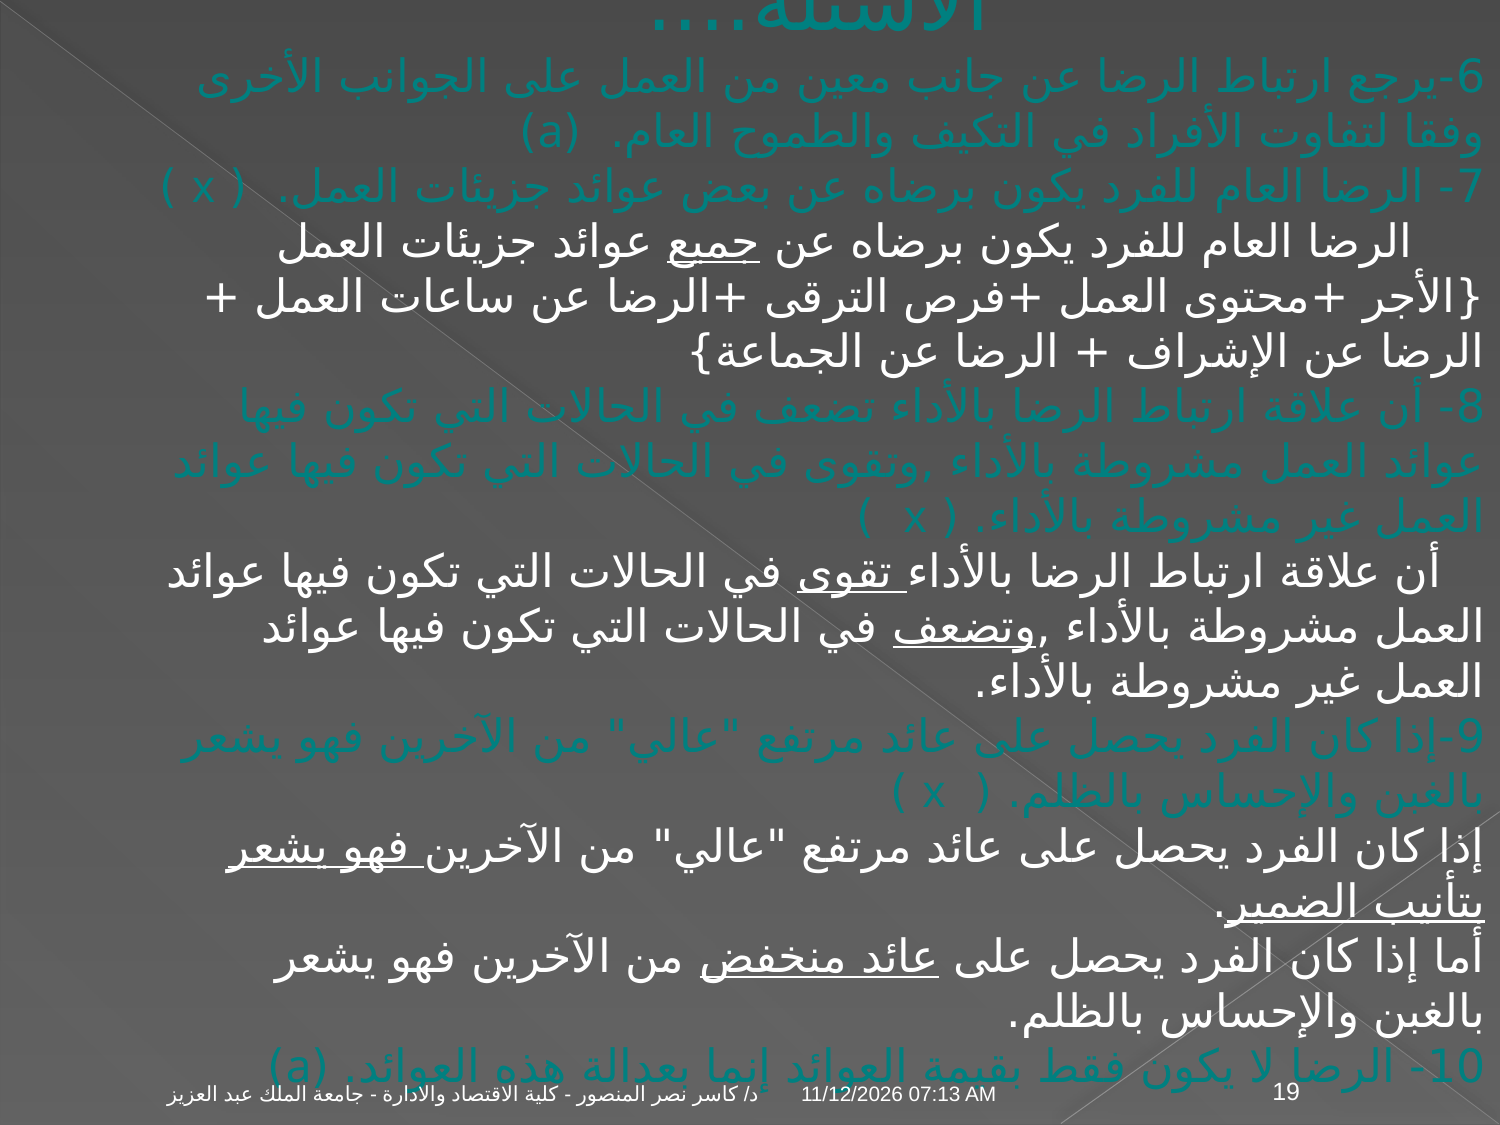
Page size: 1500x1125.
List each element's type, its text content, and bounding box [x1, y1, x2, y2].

slide_number 19 [1245, 1063, 1328, 1113]
footer د/ كاسر نصر المنصور - كلية الاقتصاد والادارة - جامعة الملك عبد العزيز [75, 1063, 774, 1113]
slide_number 04 تشرين الثاني، 09 [786, 1063, 1136, 1113]
text_box الأسئلة.... 6-يرجع ارتباط الرضا عن جانب معين من العمل على الجوانب الأخرى وفقا لتفاوت الأفراد في التكيف والطموح العام. (a) 7- الرضا العام للفرد يكون برضاه عن بعض عوائد جزيئات العمل. ( x ) الرضا العام للفرد يكون برضاه عن جميع عوائد جزيئات العمل {الأجر +محتوى العمل +فرص الترقى +الرضا عن ساعات العمل + الرضا عن الإشراف + الرضا عن الجماعة} 8- أن علاقة ارتباط الرضا بالأداء تضعف في الحالات التي تكون فيها عوائد العمل مشروطة بالأداء ,وتقوى في الحالات التي تكون فيها عوائد العمل غير مشروطة بالأداء. ( x ) أن علاقة ارتباط الرضا بالأداء تقوى في الحالات التي تكون فيها عوائد العمل مشروطة بالأداء ,وتضعف في الحالات التي تكون فيها عوائد العمل غير مشروطة بالأداء. 9-إذا كان الفرد يحصل على عائد مرتفع "عالي" من الآخرين فهو يشعر بالغبن والإحساس بالظلم. ( x ) إذا كان الفرد يحصل على عائد مرتفع "عالي" من الآخرين فهو يشعر بتأنيب الضمير. أما إذا كان الفرد يحصل على عائد منخفض من الآخرين فهو يشعر بالغبن والإحساس بالظلم. 10- الرضا لا يكون فقط بقيمة العوائد إنما بعدالة هذه العوائد. (a) [135, 0, 1500, 1099]
